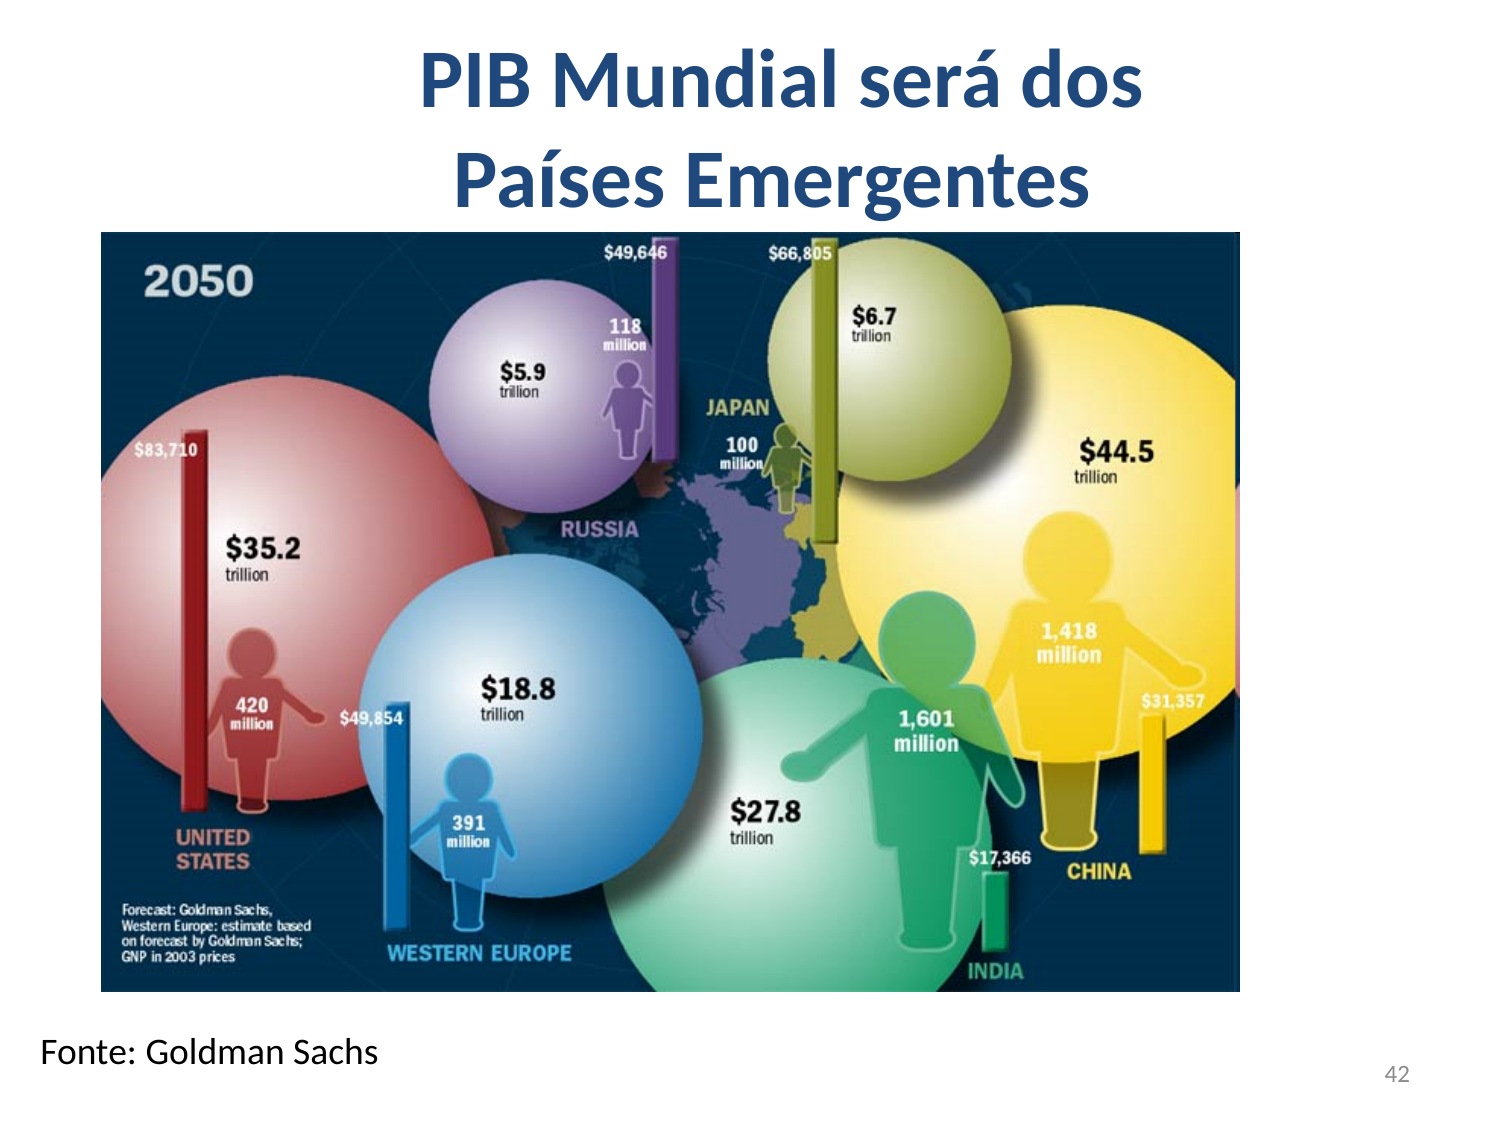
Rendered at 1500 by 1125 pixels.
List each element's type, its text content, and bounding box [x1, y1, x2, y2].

text_box PIB Mundial será dos Países Emergentes [313, 30, 1250, 219]
text_box Fonte: Goldman Sachs [26, 1019, 1240, 1079]
slide_number 42 [1074, 1042, 1425, 1103]
picture [100, 232, 1240, 992]
